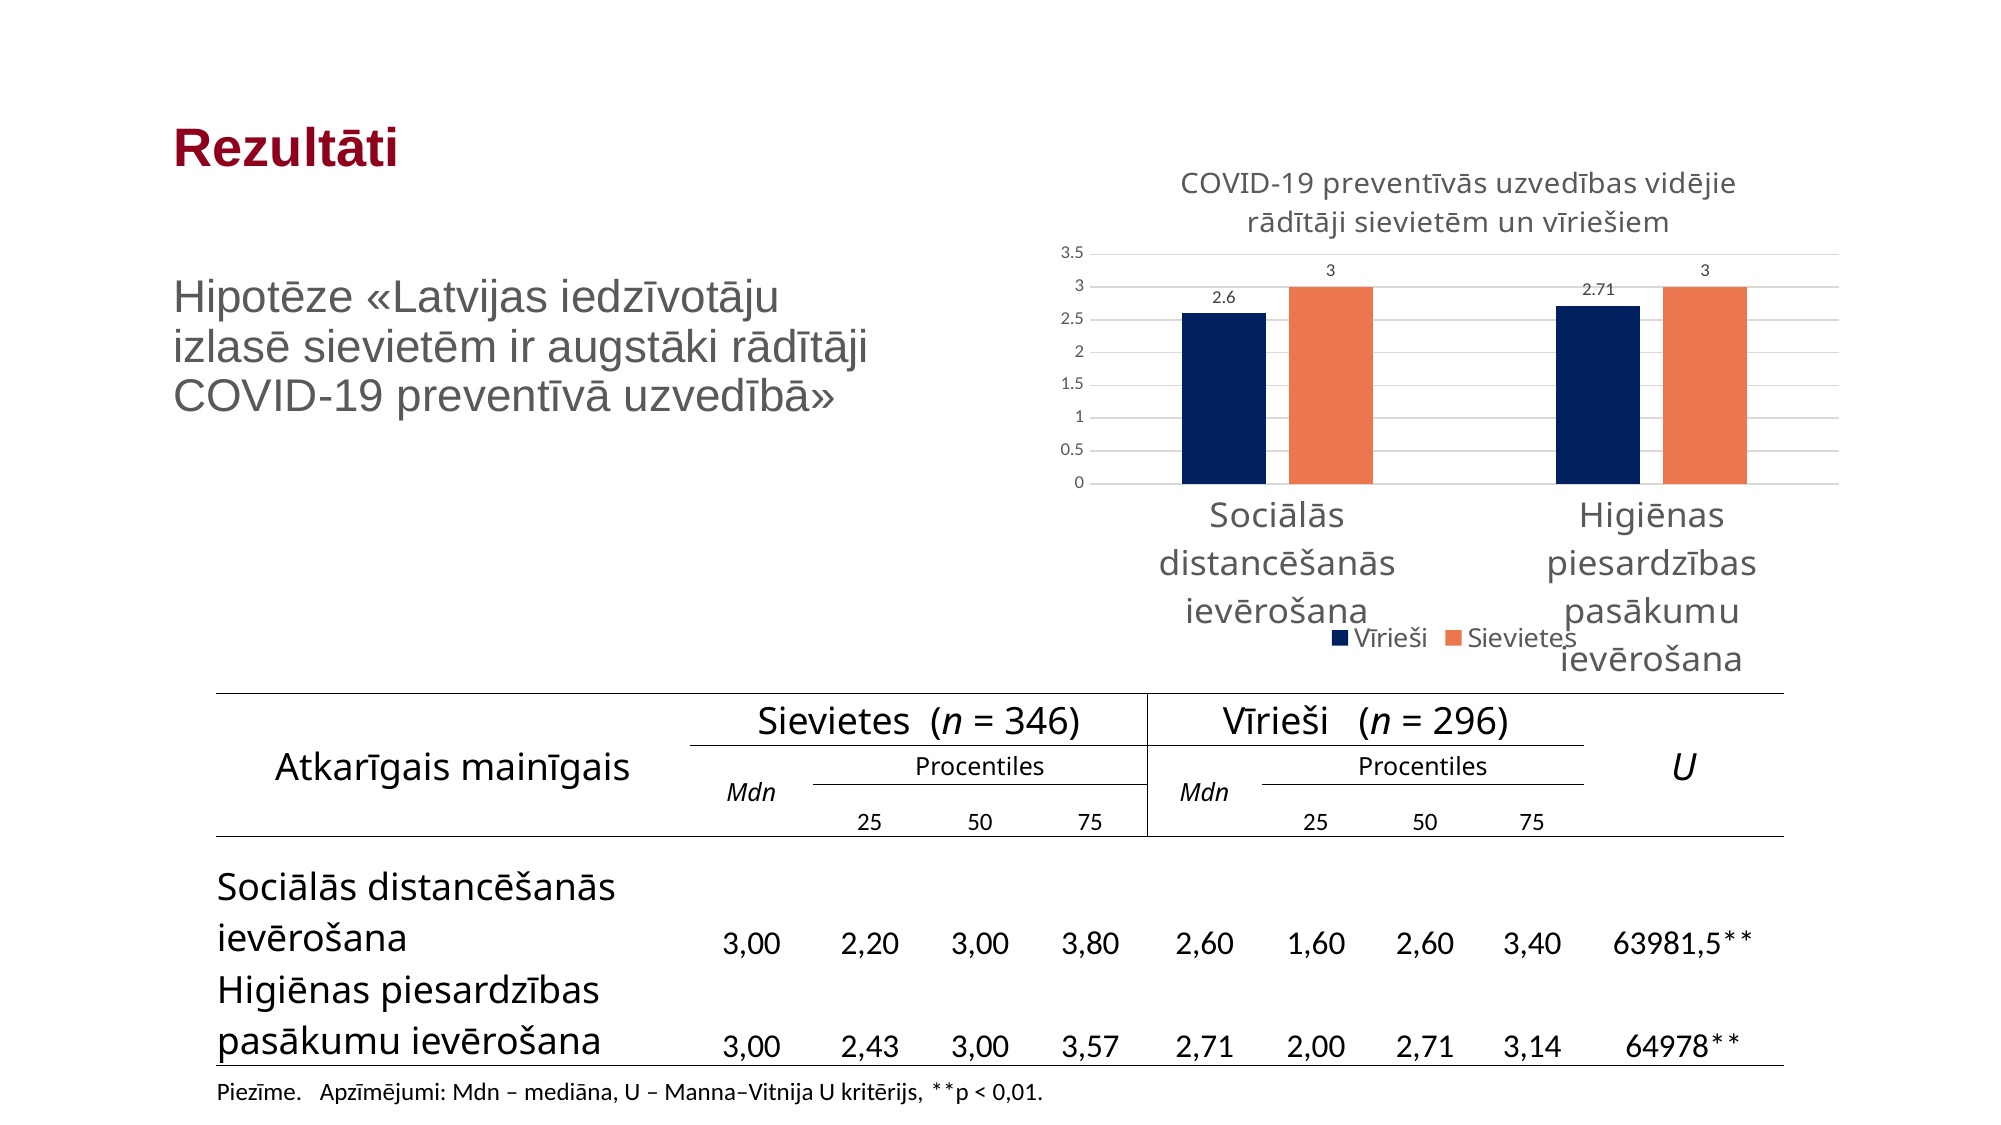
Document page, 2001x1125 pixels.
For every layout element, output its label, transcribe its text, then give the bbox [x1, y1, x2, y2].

table_cell 2,20 [813, 837, 927, 963]
table_header Sievietes (n = 346) [690, 694, 1147, 745]
table_cell 3,14 [1480, 963, 1584, 1065]
table_cell 50 [1370, 785, 1480, 836]
table_cell 2,00 [1262, 963, 1370, 1065]
table_cell 3,00 [927, 963, 1033, 1065]
table_cell Procentiles [813, 746, 1147, 784]
table_cell 3,00 [690, 837, 813, 963]
table_cell Mdn [690, 746, 813, 836]
table_cell 2,60 [1147, 837, 1262, 963]
table_cell 3,57 [1033, 963, 1147, 1065]
table_header Vīrieši (n = 296) [1148, 694, 1584, 745]
table_cell 2,71 [1147, 963, 1262, 1065]
table_cell Procentiles [1262, 746, 1584, 784]
table_cell 75 [1033, 785, 1147, 836]
table_header Atkarīgais mainīgais [216, 694, 690, 836]
table_cell Sociālās distancēšanās ievērošana [216, 837, 690, 963]
table_cell 25 [813, 785, 927, 836]
list Hipotēze «Latvijas iedzīvotāju izlasē sievietēm ir augstāki rādītāji COVID-19 preventīvā uzvedībā» [173, 273, 884, 385]
table_cell 2,43 [813, 963, 927, 1065]
table_cell 50 [927, 785, 1033, 836]
table_cell 1,60 [1262, 837, 1370, 963]
table_cell 75 [1480, 785, 1584, 836]
table_cell 2,60 [1370, 837, 1480, 963]
table_cell Higiēnas piesardzības pasākumu ievērošana [216, 963, 690, 1065]
table_cell Piezīme. Apzīmējumi: Mdn – mediāna, U – Manna–Vitnija U kritērijs, **p < 0,01. [216, 1066, 1784, 1106]
table_cell Mdn [1148, 746, 1262, 836]
list [173, 385, 961, 917]
chart [1039, 119, 1870, 683]
table_cell 2,71 [1370, 963, 1480, 1065]
table_cell 3,40 [1480, 837, 1584, 963]
table_cell 3,00 [927, 837, 1033, 963]
table_header U [1584, 694, 1784, 836]
table_cell 64978** [1584, 963, 1784, 1065]
table_cell 63981,5** [1584, 837, 1784, 963]
title Rezultāti [173, 119, 1039, 274]
table_cell 3,00 [690, 963, 813, 1065]
table_cell 3,80 [1033, 837, 1147, 963]
table_cell 25 [1262, 785, 1370, 836]
